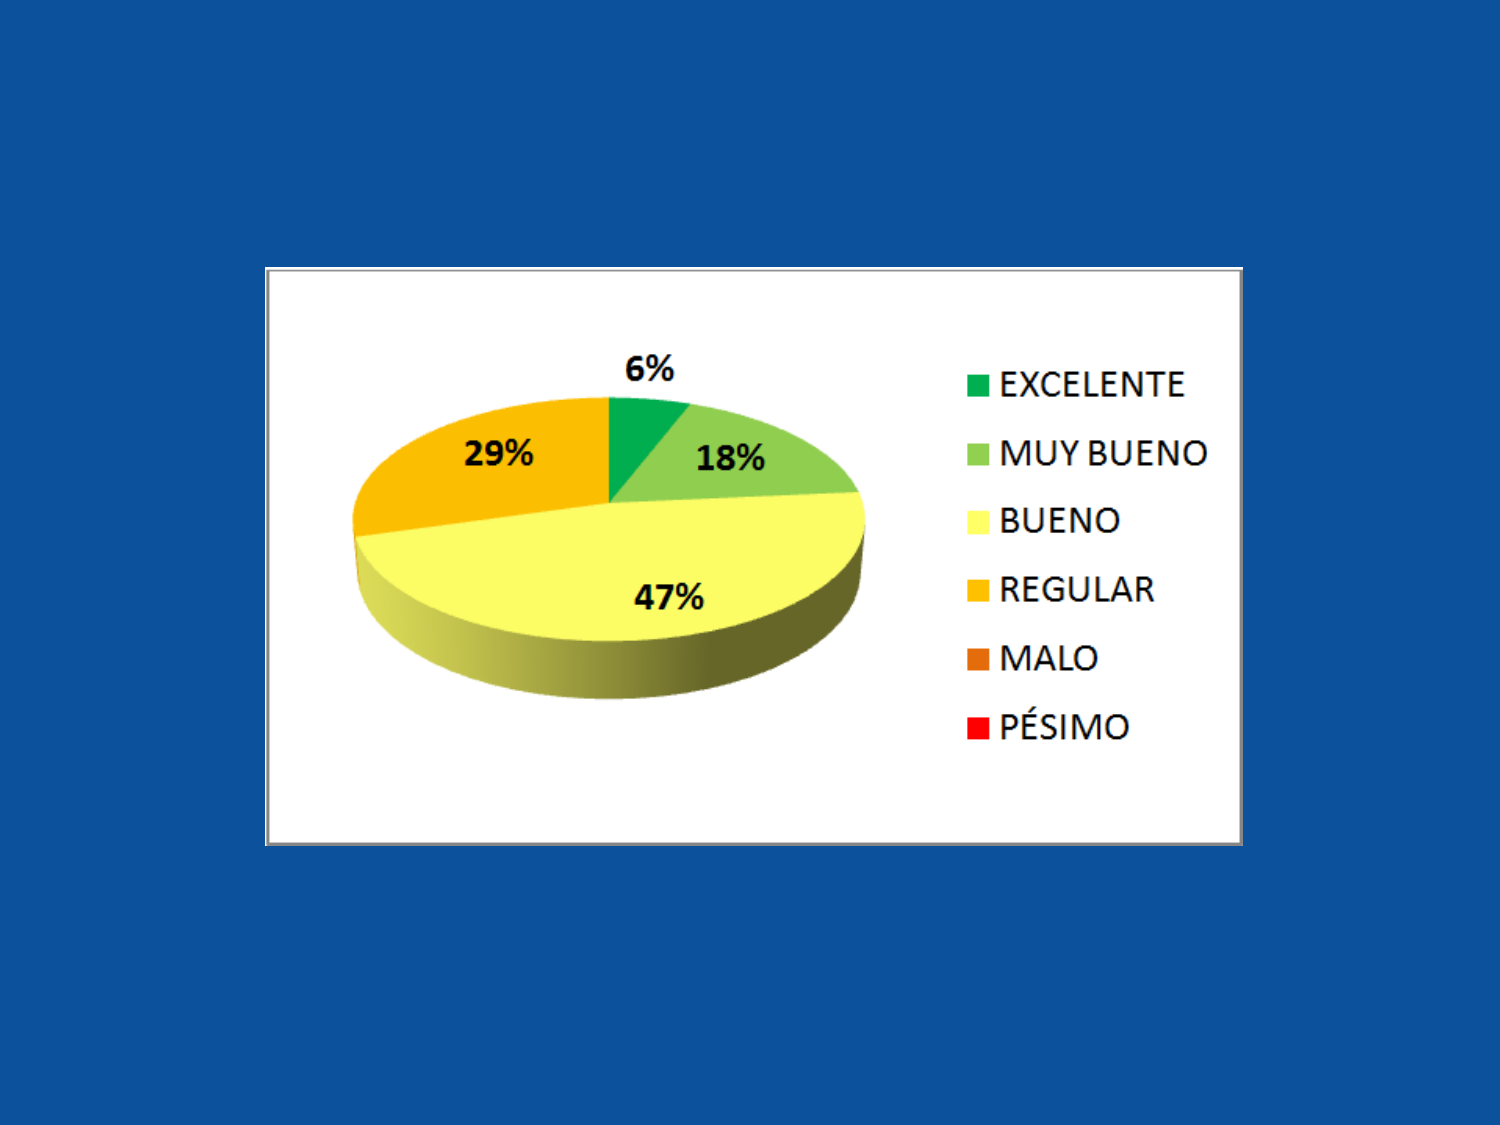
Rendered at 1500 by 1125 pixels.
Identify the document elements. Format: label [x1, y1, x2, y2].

picture [265, 266, 1243, 846]
